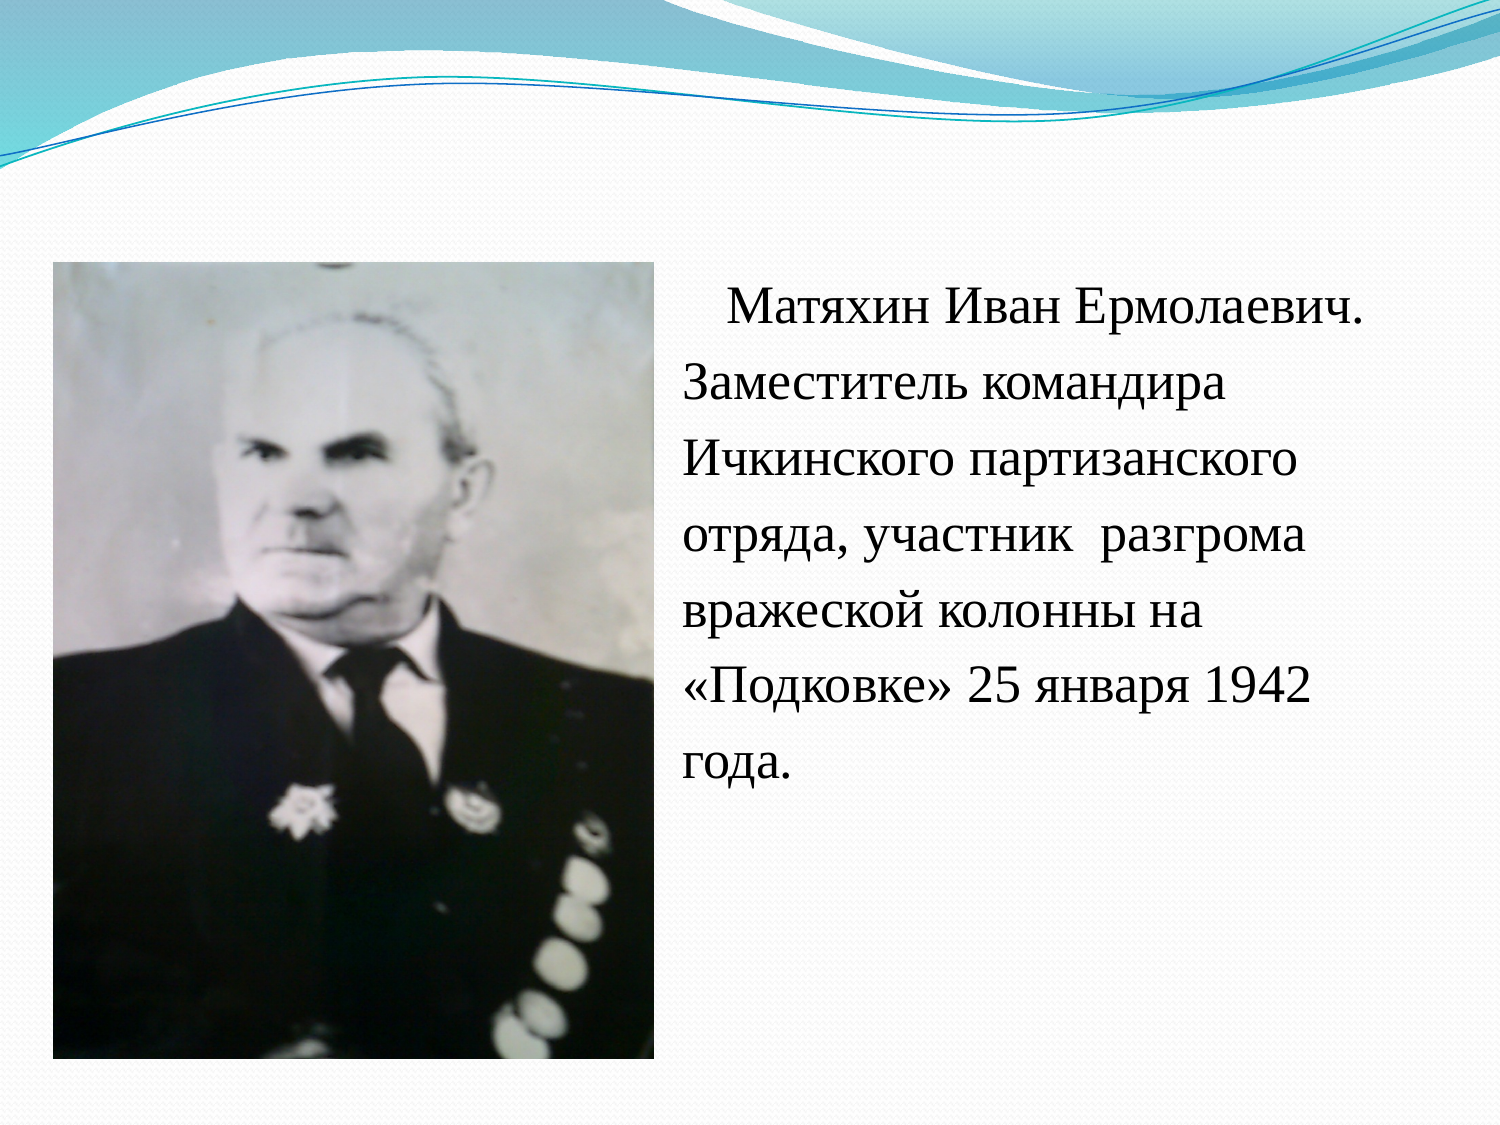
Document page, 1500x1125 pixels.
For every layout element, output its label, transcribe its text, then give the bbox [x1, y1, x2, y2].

list Матяхин Иван Ермолаевич. Заместитель командира Ичкинского партизанского отряда, участник разгрома вражеской колонны на «Подковке» 25 января 1942 года. [667, 262, 1425, 1047]
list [52, 262, 654, 1059]
